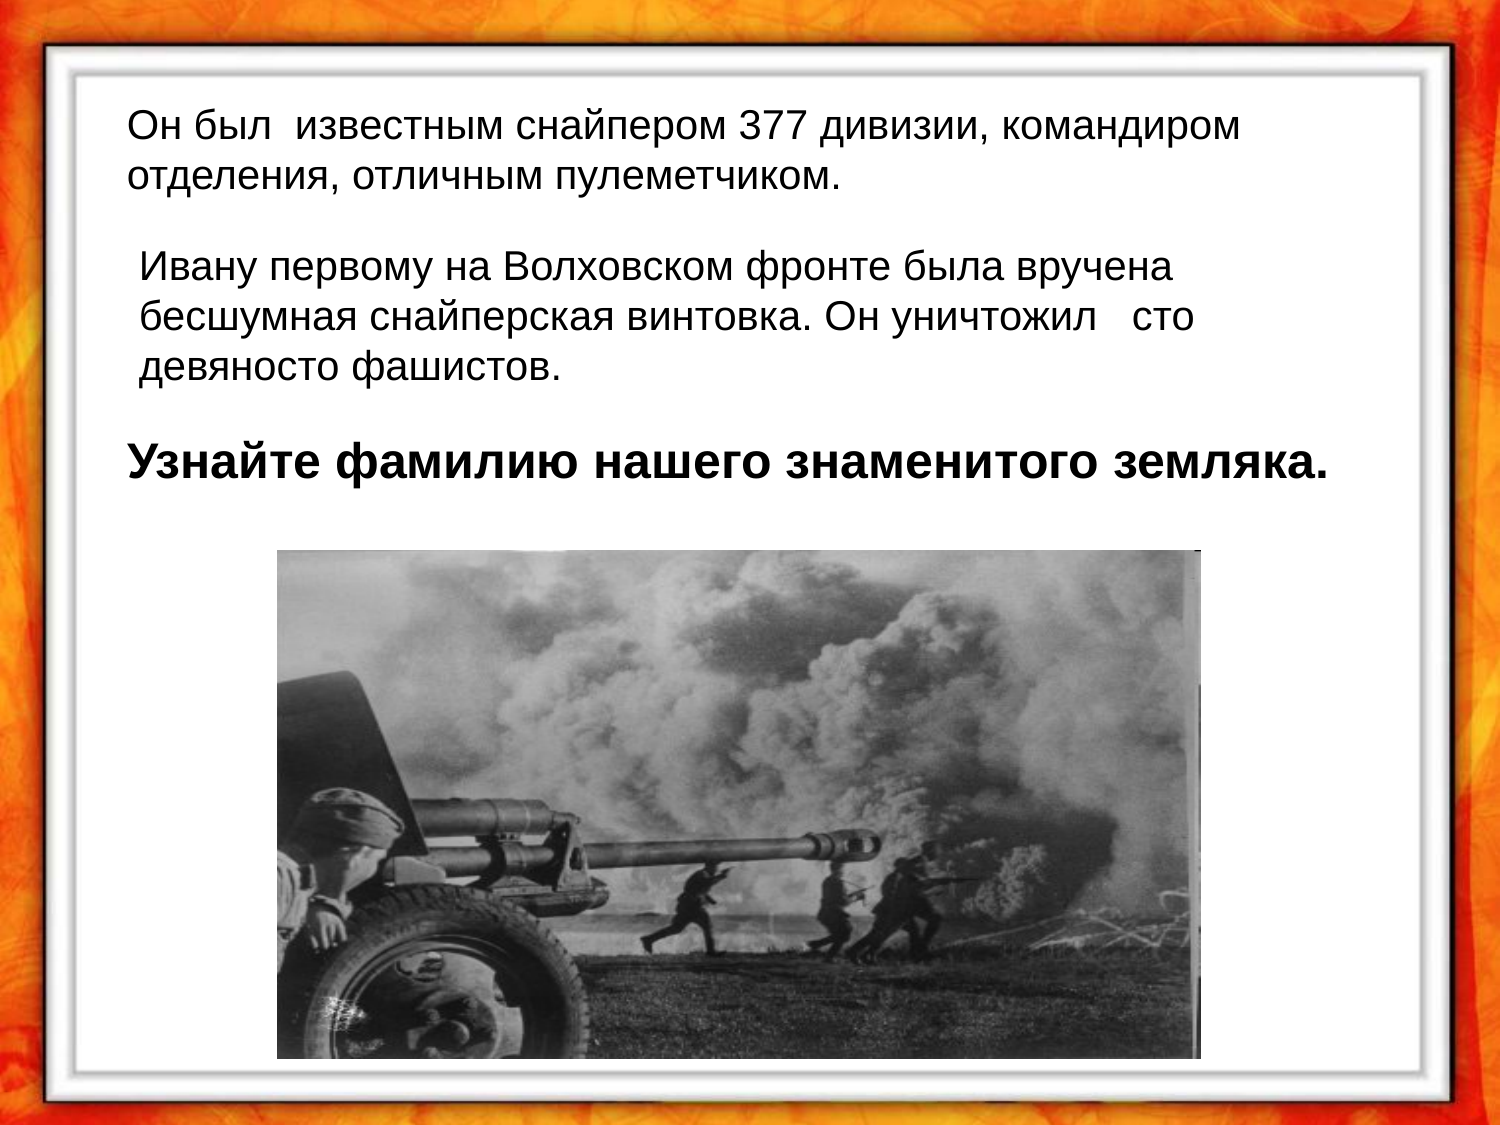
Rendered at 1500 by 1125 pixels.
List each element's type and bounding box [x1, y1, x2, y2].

picture [0, 0, 1500, 1125]
list [277, 550, 1201, 1059]
